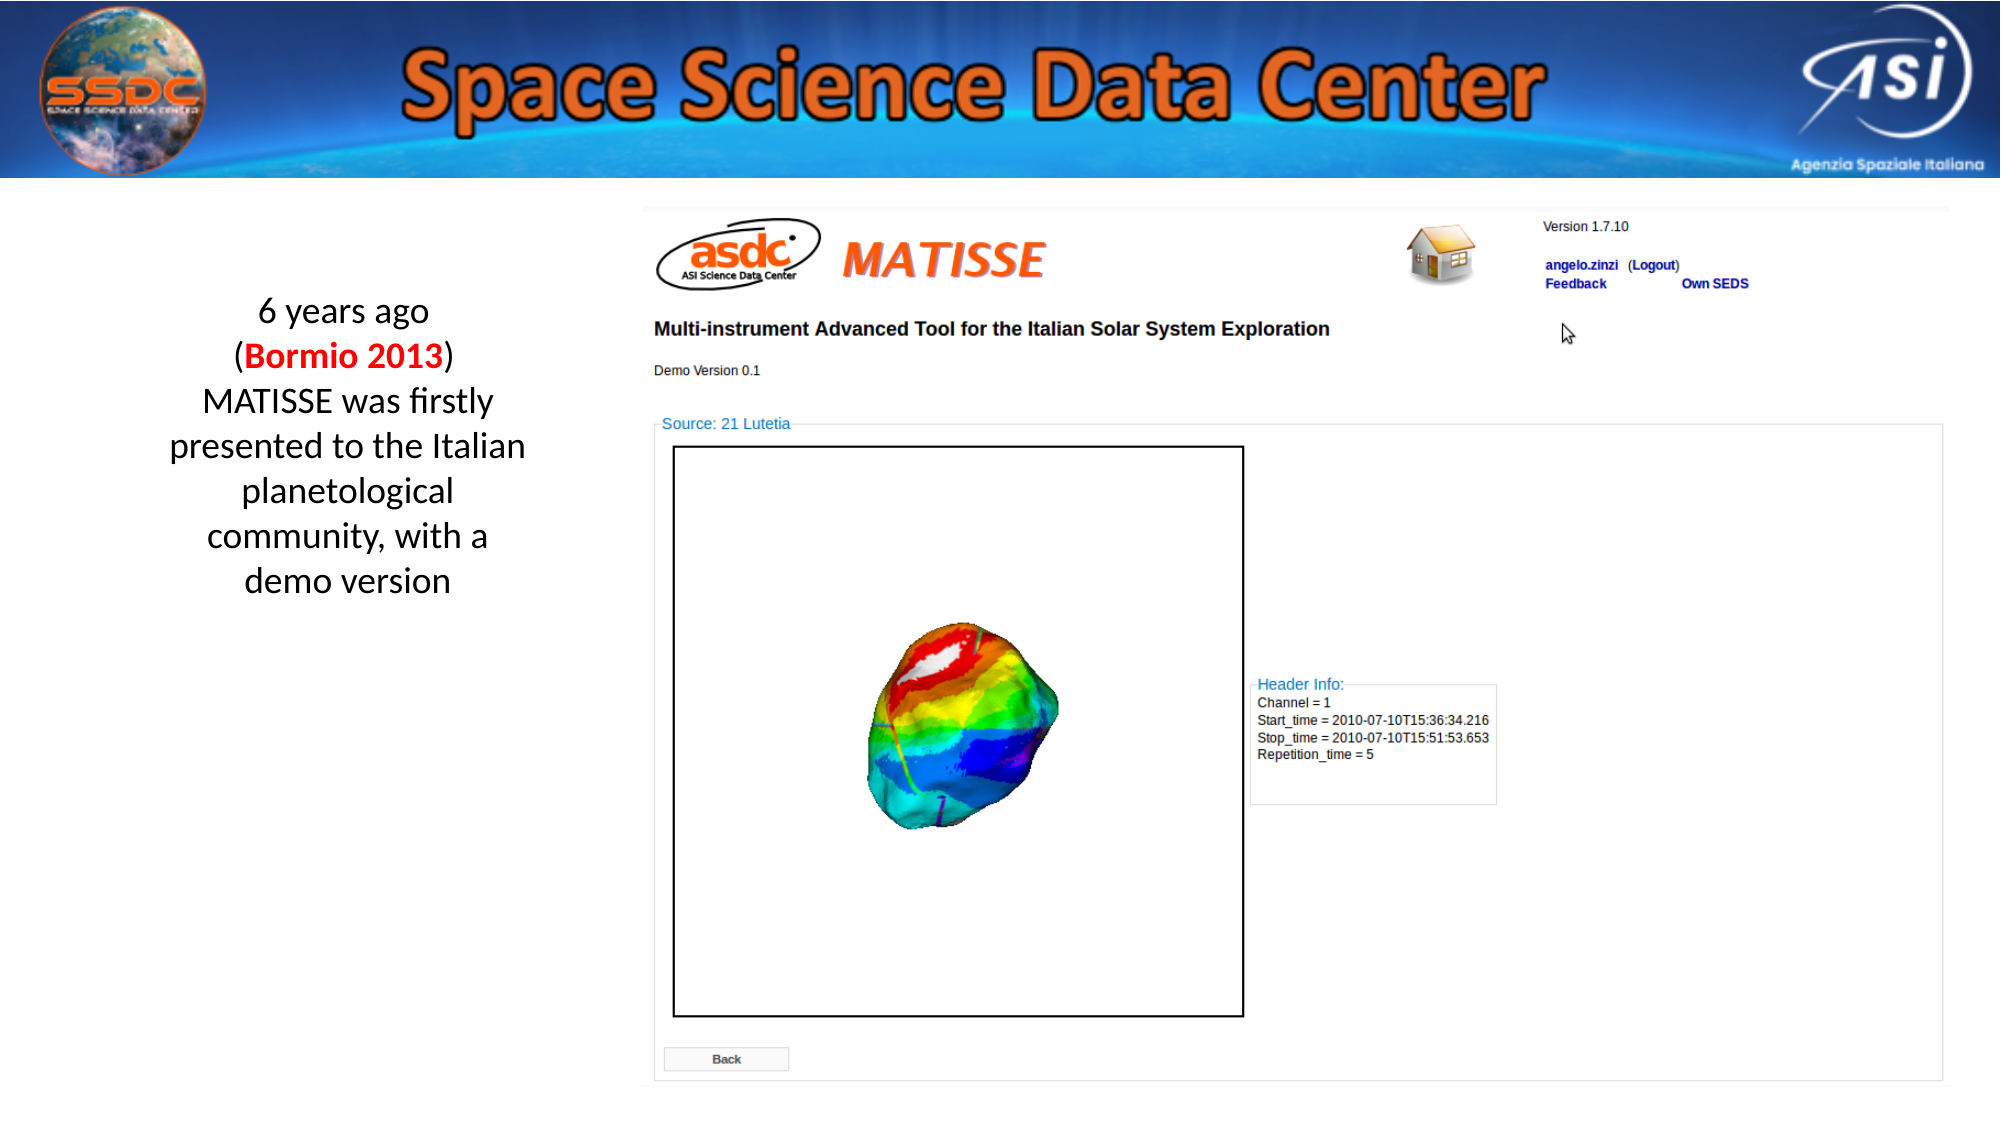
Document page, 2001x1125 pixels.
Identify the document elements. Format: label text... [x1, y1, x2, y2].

picture [642, 206, 1950, 1087]
text_box 6 years ago (Bormio 2013) MATISSE was firstly presented to the Italian planetological community, with a demo version [144, 279, 552, 609]
picture [0, 1, 2000, 178]
